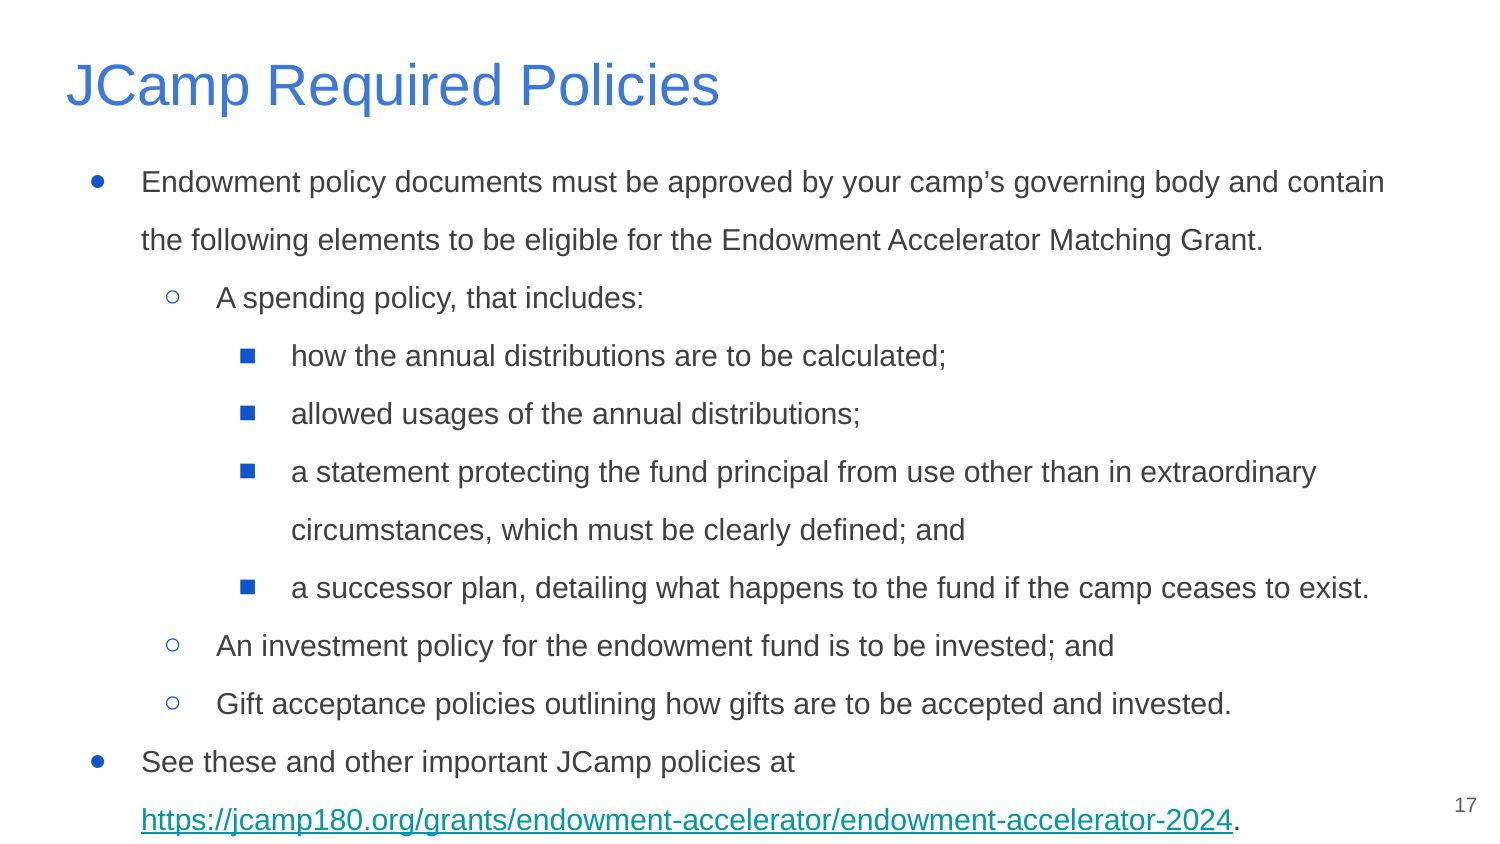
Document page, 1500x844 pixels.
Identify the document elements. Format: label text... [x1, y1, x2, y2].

slide_number 17 [1402, 771, 1493, 837]
title JCamp Required Policies [51, 31, 1449, 125]
list Endowment policy documents must be approved by your camp’s governing body and contain the following elements to be eligible for the Endowment Accelerator Matching Grant. A spending policy, that includes: how the annual distributions are to be calculated; allowed usages of the annual distributions; a statement protecting the fund principal from use other than in extraordinary circumstances, which must be clearly defined; and a successor plan, detailing what happens to the fund if the camp ceases to exist. An investment policy for the endowment fund is to be invested; and Gift acceptance policies outlining how gifts are to be accepted and invested. See these and other important JCamp policies at https://jcamp180.org/grants/endowment-accelerator/endowment-accelerator-2024. [51, 125, 1449, 821]
